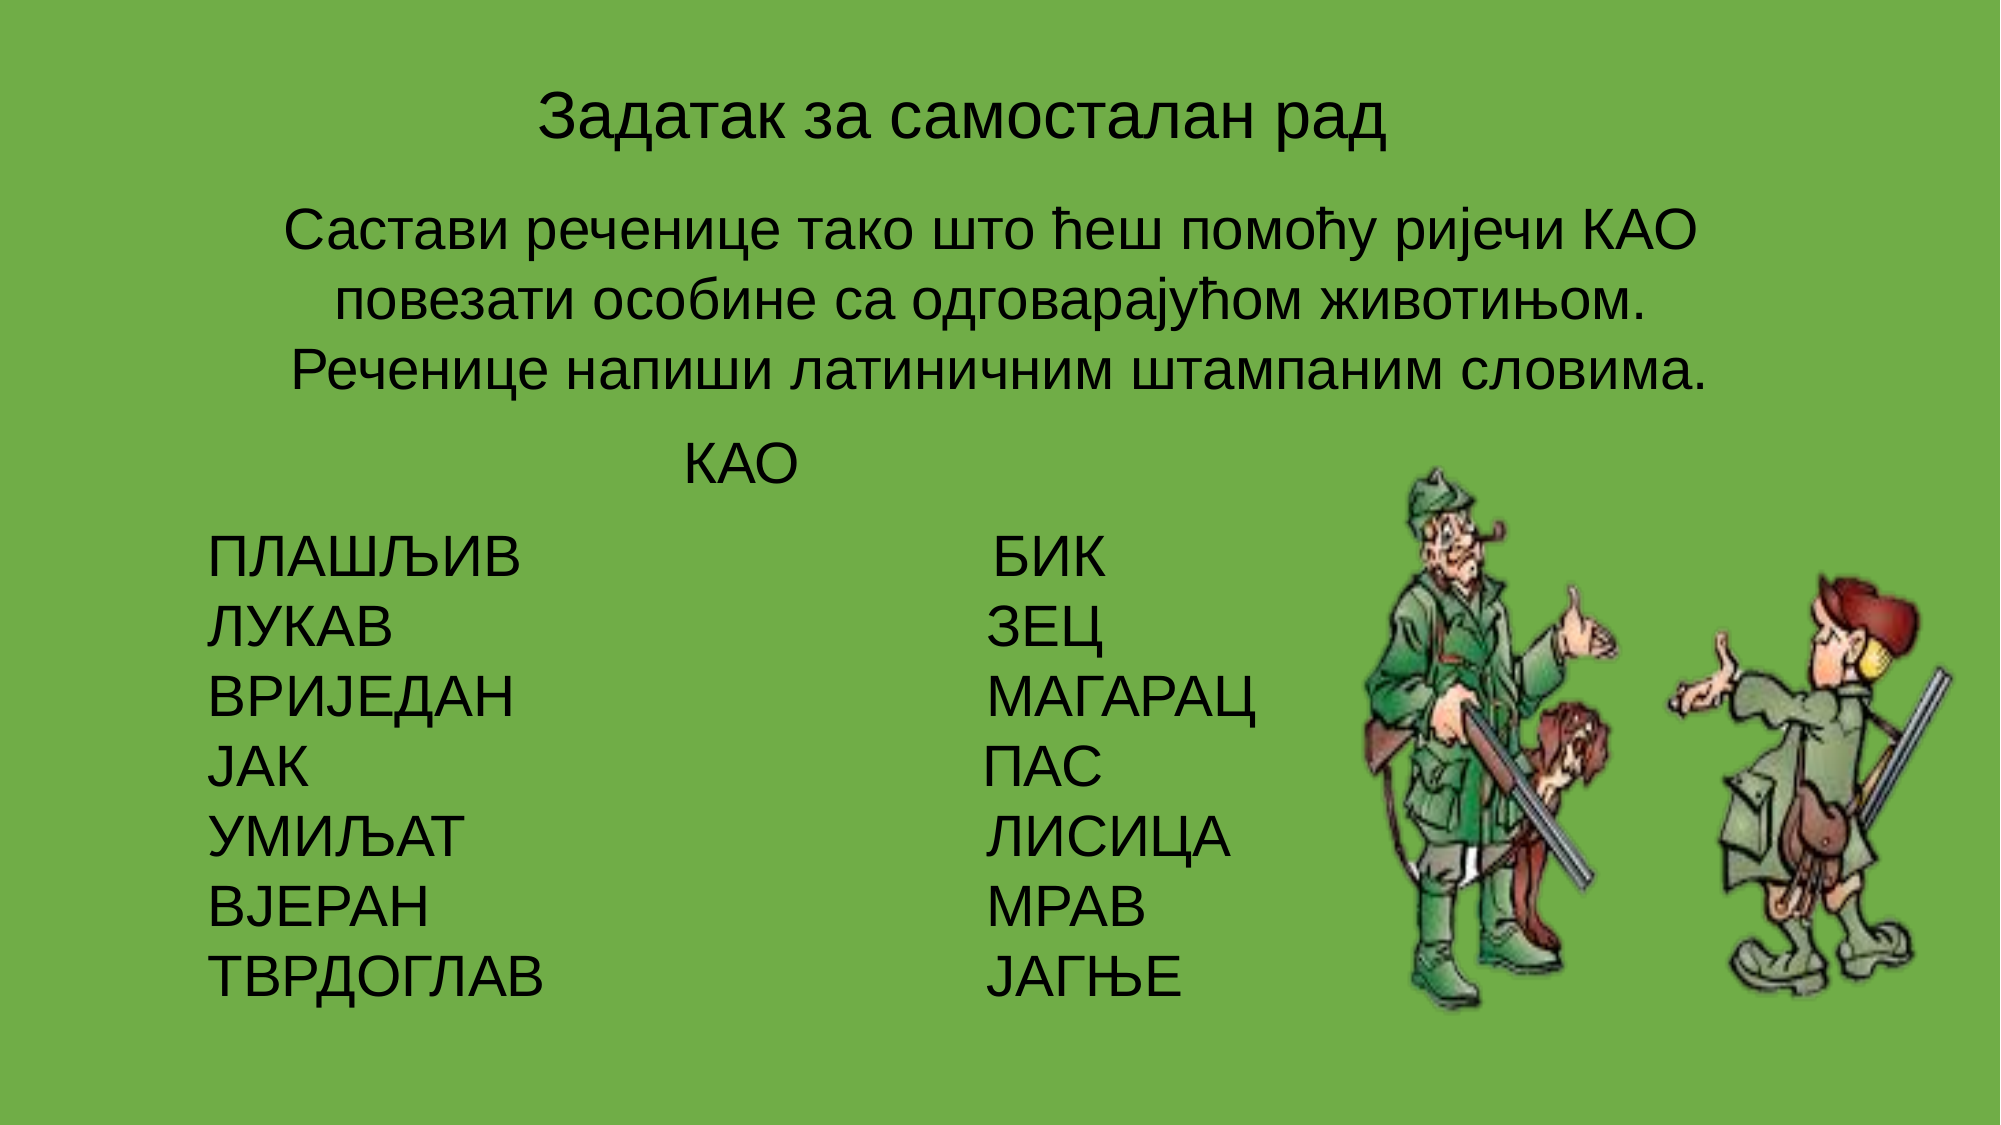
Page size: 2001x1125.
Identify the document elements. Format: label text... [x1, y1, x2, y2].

text_box Састави реченице тако што ћеш помоћу ријечи КАО повезати особине са одговарајућом животињом. Реченице напиши латиничним штампаним словима. [258, 183, 1742, 409]
picture [1303, 465, 2000, 1030]
text_box Задатак за самосталан рад [522, 64, 1463, 160]
text_box ПЛАШЉИВ БИК ЛУКАВ ЗЕЦ ВРИЈЕДАН МАГАРАЦ ЈАК ПАС УМИЉАТ ЛИСИЦА ВЈЕРАН МРАВ ТВРДОГЛАВ ЈАГЊЕ [192, 510, 1294, 1016]
text_box КАО [668, 417, 815, 503]
